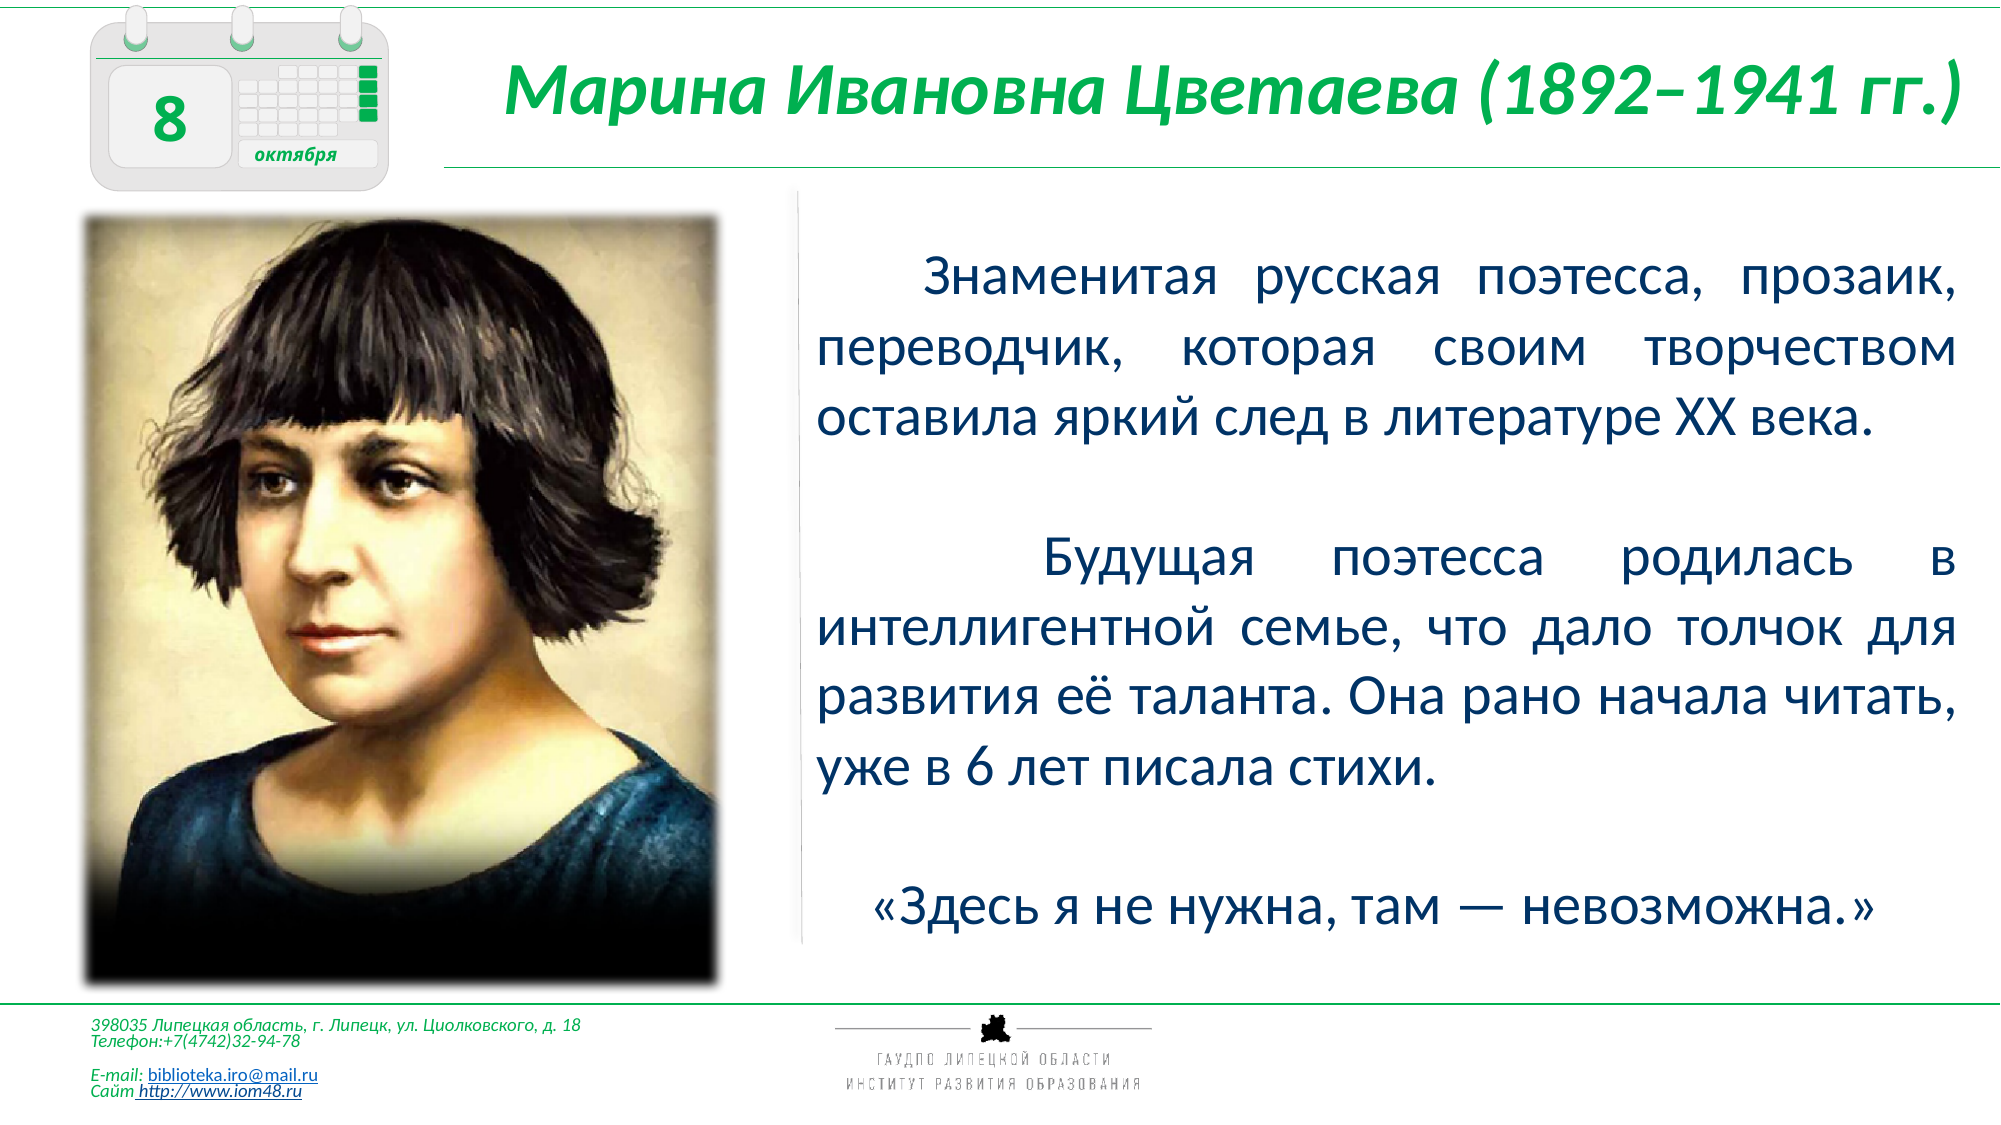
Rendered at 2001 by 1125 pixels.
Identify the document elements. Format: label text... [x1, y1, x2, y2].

picture [777, 1008, 1212, 1098]
text_box 398035 Липецкая область, г. Липецк, ул. Циолковского, д. 18 Телефон:+7(4742)32-94-78 Е-mail: biblioteka.iro@mail.ru Сайт http://www.iom48.ru [75, 1010, 692, 1109]
picture [75, 206, 727, 996]
text_box Марина Ивановна Цветаева (1892–1941 гг.) [405, 20, 1989, 148]
text_box Знаменитая русская поэтесса, прозаик, переводчик, которая своим творчеством оставила яркий след в литературе XX века. Будущая поэтесса родилась в интеллигентной семье, что дало толчок для развития её таланта. Она рано начала читать, уже в 6 лет писала стихи. «Здесь я не нужна, там — невозможна.» [801, 175, 1974, 998]
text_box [797, 190, 803, 945]
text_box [90, 5, 389, 191]
